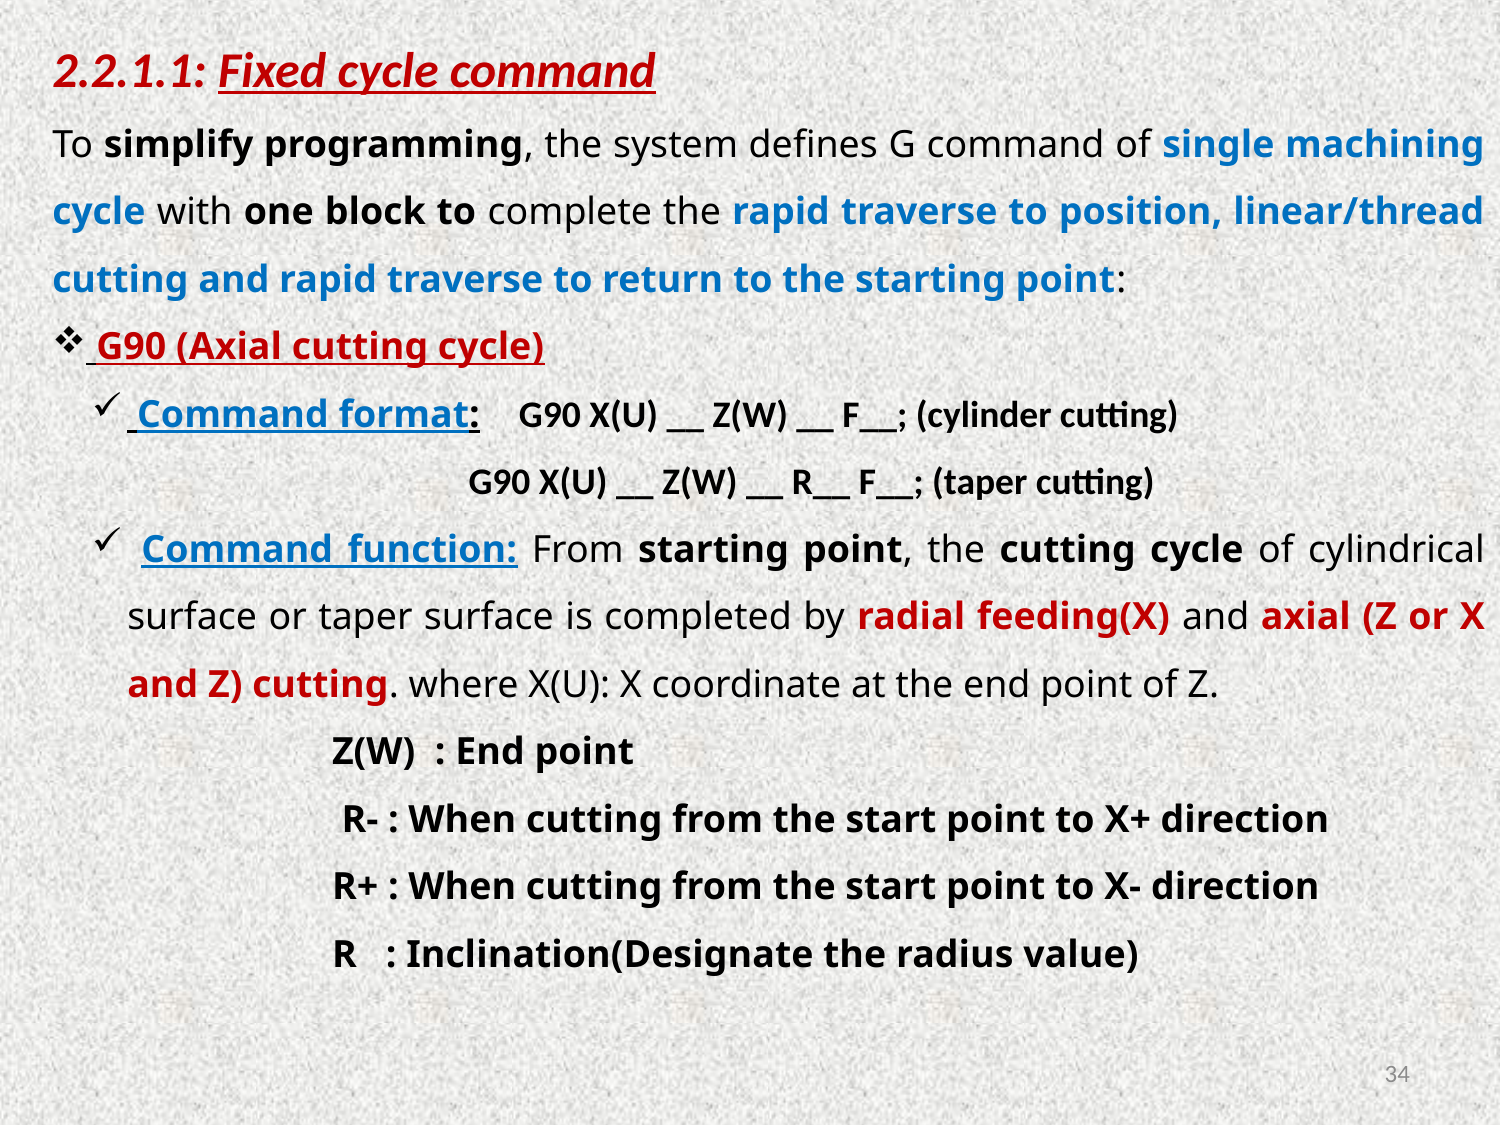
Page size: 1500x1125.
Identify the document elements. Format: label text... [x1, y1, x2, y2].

slide_number 34 [1074, 1042, 1425, 1103]
text_box 2.2.1.1: Fixed cycle command To simplify programming, the system defines G command of single machining cycle with one block to complete the rapid traverse to position, linear/thread cutting and rapid traverse to return to the starting point: G90 (Axial cutting cycle) Command format: G90 X(U) __ Z(W) __ F__; (cylinder cutting) G90 X(U) __ Z(W) __ R__ F__; (taper cutting) Command function: From starting point, the cutting cycle of cylindrical surface or taper surface is completed by radial feeding(X) and axial (Z or X and Z) cutting. where X(U): X coordinate at the end point of Z. Z(W) : End point R- : When cutting from the start point to X+ direction R+ : When cutting from the start point to X- direction R : Inclination(Designate the radius value) [37, 0, 1500, 983]
picture [0, 0, 1500, 1125]
